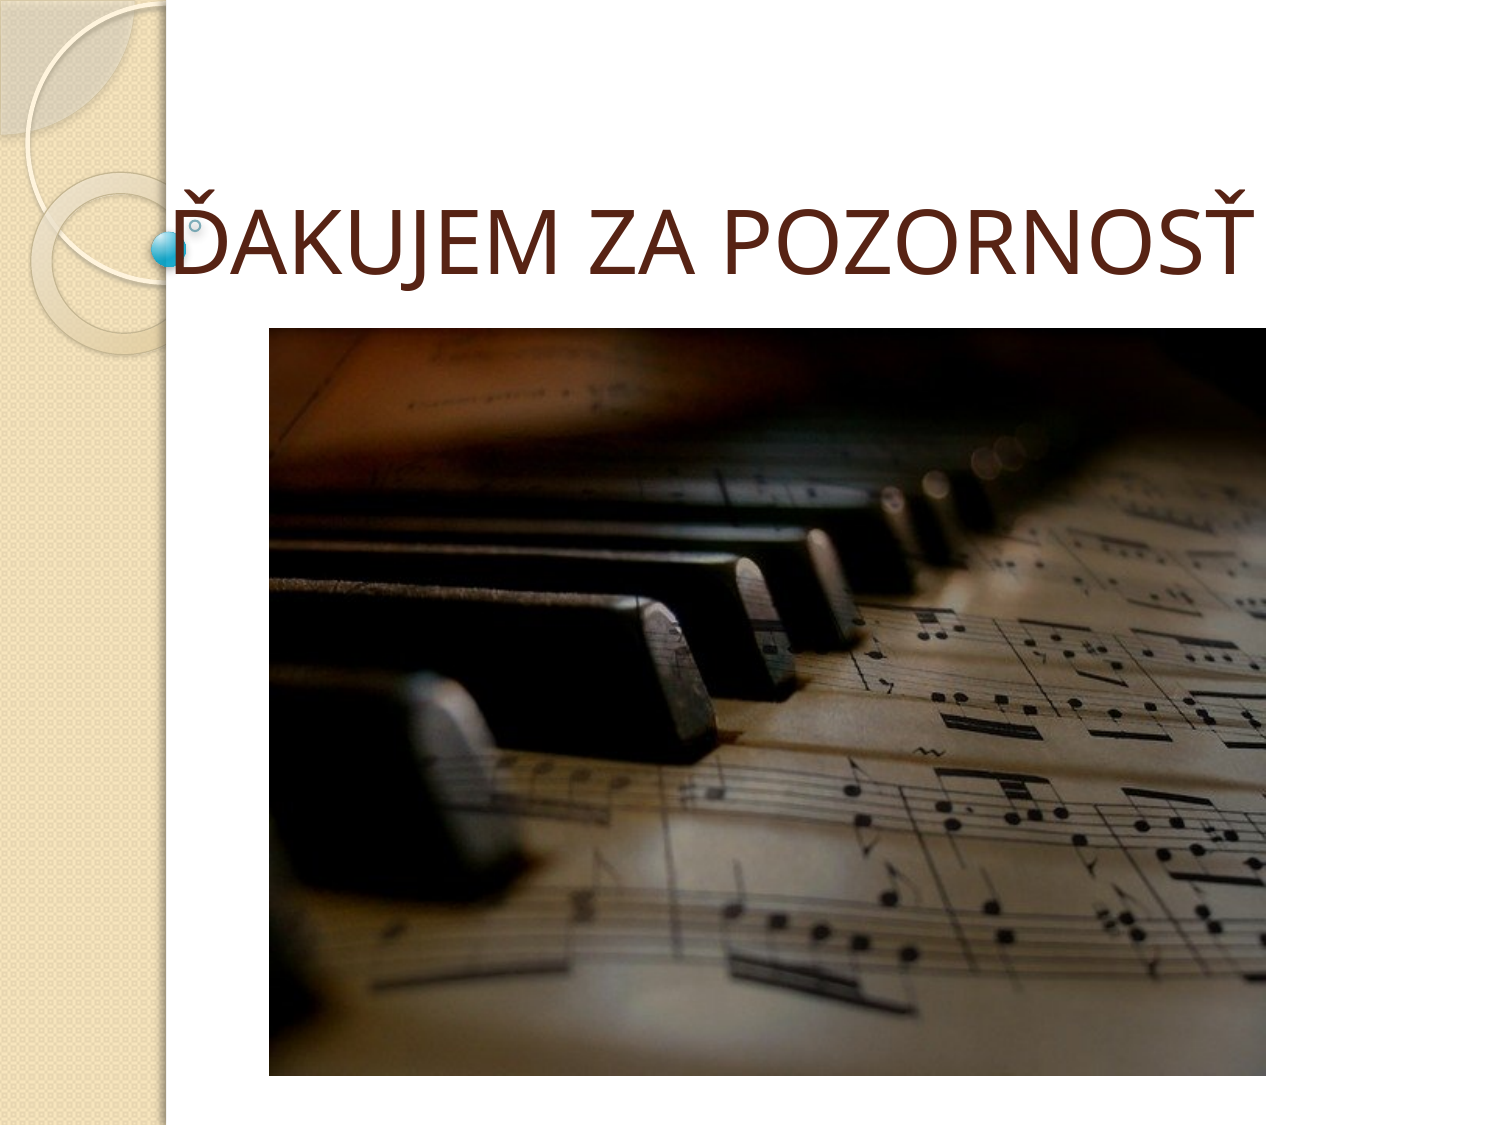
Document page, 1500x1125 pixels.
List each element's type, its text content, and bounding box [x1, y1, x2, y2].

title ĎAKUJEM ZA POZORNOSŤ [152, 58, 1428, 300]
picture [269, 327, 1266, 1076]
